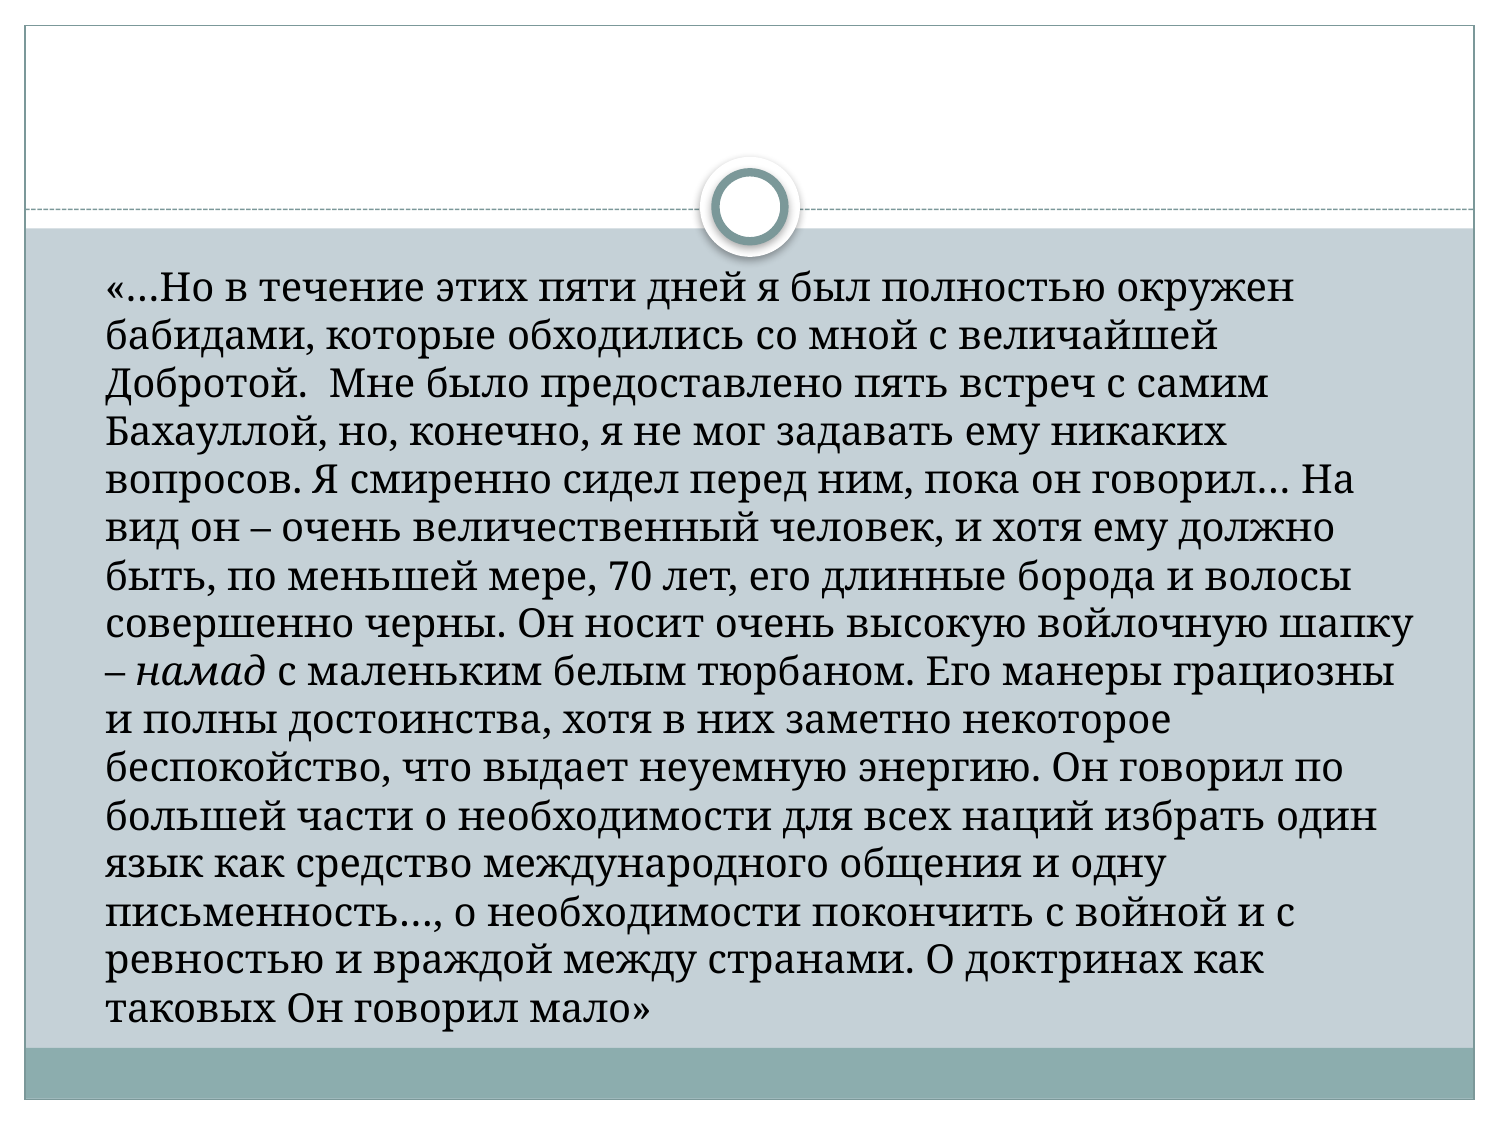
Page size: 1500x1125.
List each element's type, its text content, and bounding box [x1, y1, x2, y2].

list «…Но в течение этих пяти дней я был полностью окружен бабидами, которые обходились со мной с величайшей Добротой. Мне было предоставлено пять встреч с самим Бахауллой, но, конечно, я не мог задавать ему никаких вопросов. Я смиренно сидел перед ним, пока он говорил… На вид он – очень величественный человек, и хотя ему должно быть, по меньшей мере, 70 лет, его длинные борода и волосы совершенно черны. Он носит очень высокую войлочную шапку – намад с маленьким белым тюрбаном. Его манеры грациозны и полны достоинства, хотя в них заметно некоторое беспокойство, что выдает неуемную энергию. Он говорил по большей части о необходимости для всех наций избрать один язык как средство международного общения и одну письменность…, о необходимости покончить с войной и с ревностью и враждой между странами. О доктринах как таковых Он говорил мало» [49, 250, 1445, 1043]
